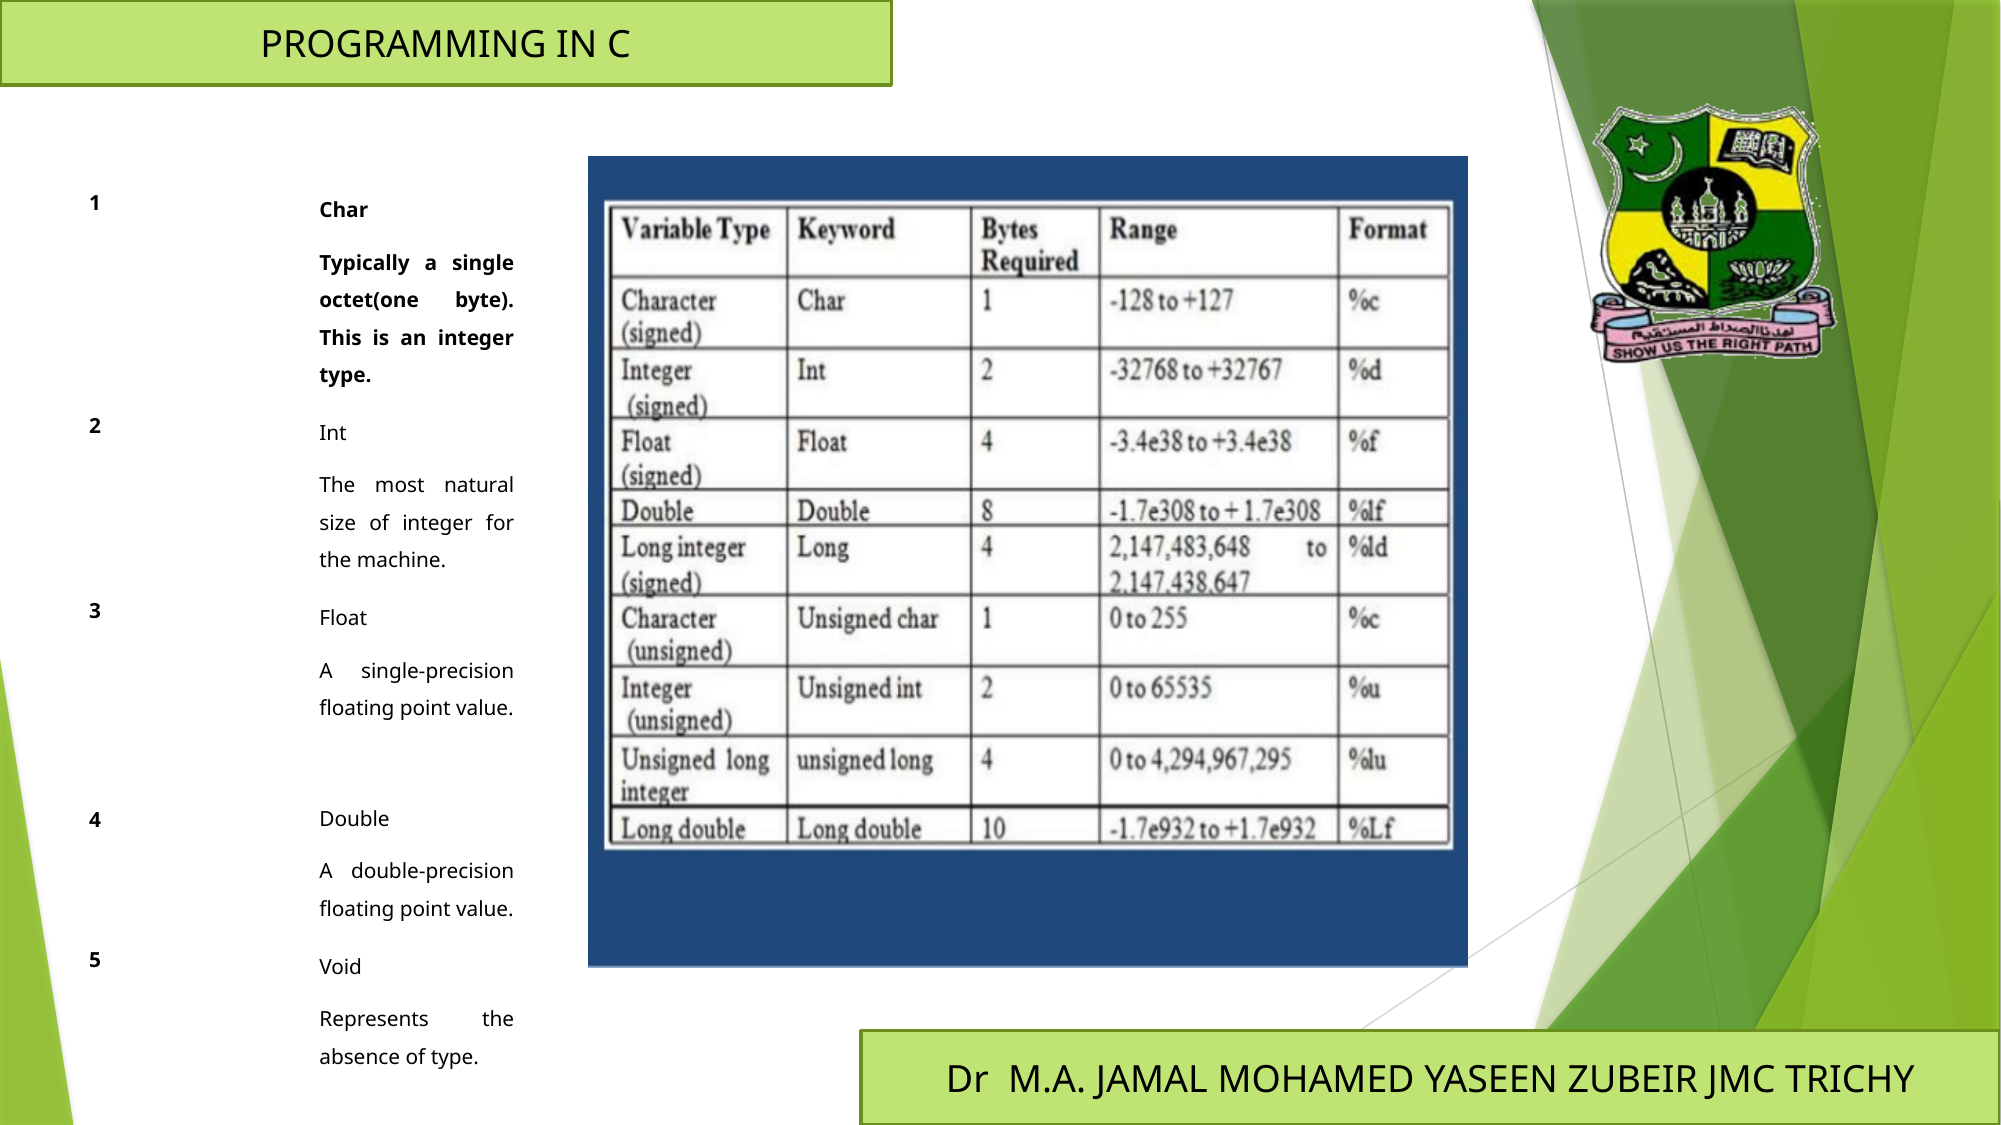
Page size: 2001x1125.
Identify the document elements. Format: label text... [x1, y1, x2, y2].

table_header 1 [80, 177, 303, 396]
table_cell 2 [80, 402, 303, 583]
table_cell 5 [80, 934, 303, 1080]
picture [587, 155, 1469, 969]
table_cell Float A single-precision floating point value. [305, 585, 528, 731]
text_box Dr M.A. JAMAL MOHAMED YASEEN ZUBEIR JMC TRICHY [859, 1029, 2000, 1125]
table_cell 3 [80, 585, 303, 731]
table_cell Double A double-precision floating point value. [305, 733, 528, 932]
text_box PROGRAMMING IN C [0, 0, 893, 87]
table_header Char Typically a single octet(one byte). This is an integer type. [305, 177, 528, 396]
table_cell 4 [80, 733, 303, 932]
picture [1557, 84, 1874, 385]
table_cell Int The most natural size of integer for the machine. [305, 402, 528, 583]
table_cell Void Represents the absence of type. [305, 934, 528, 1080]
